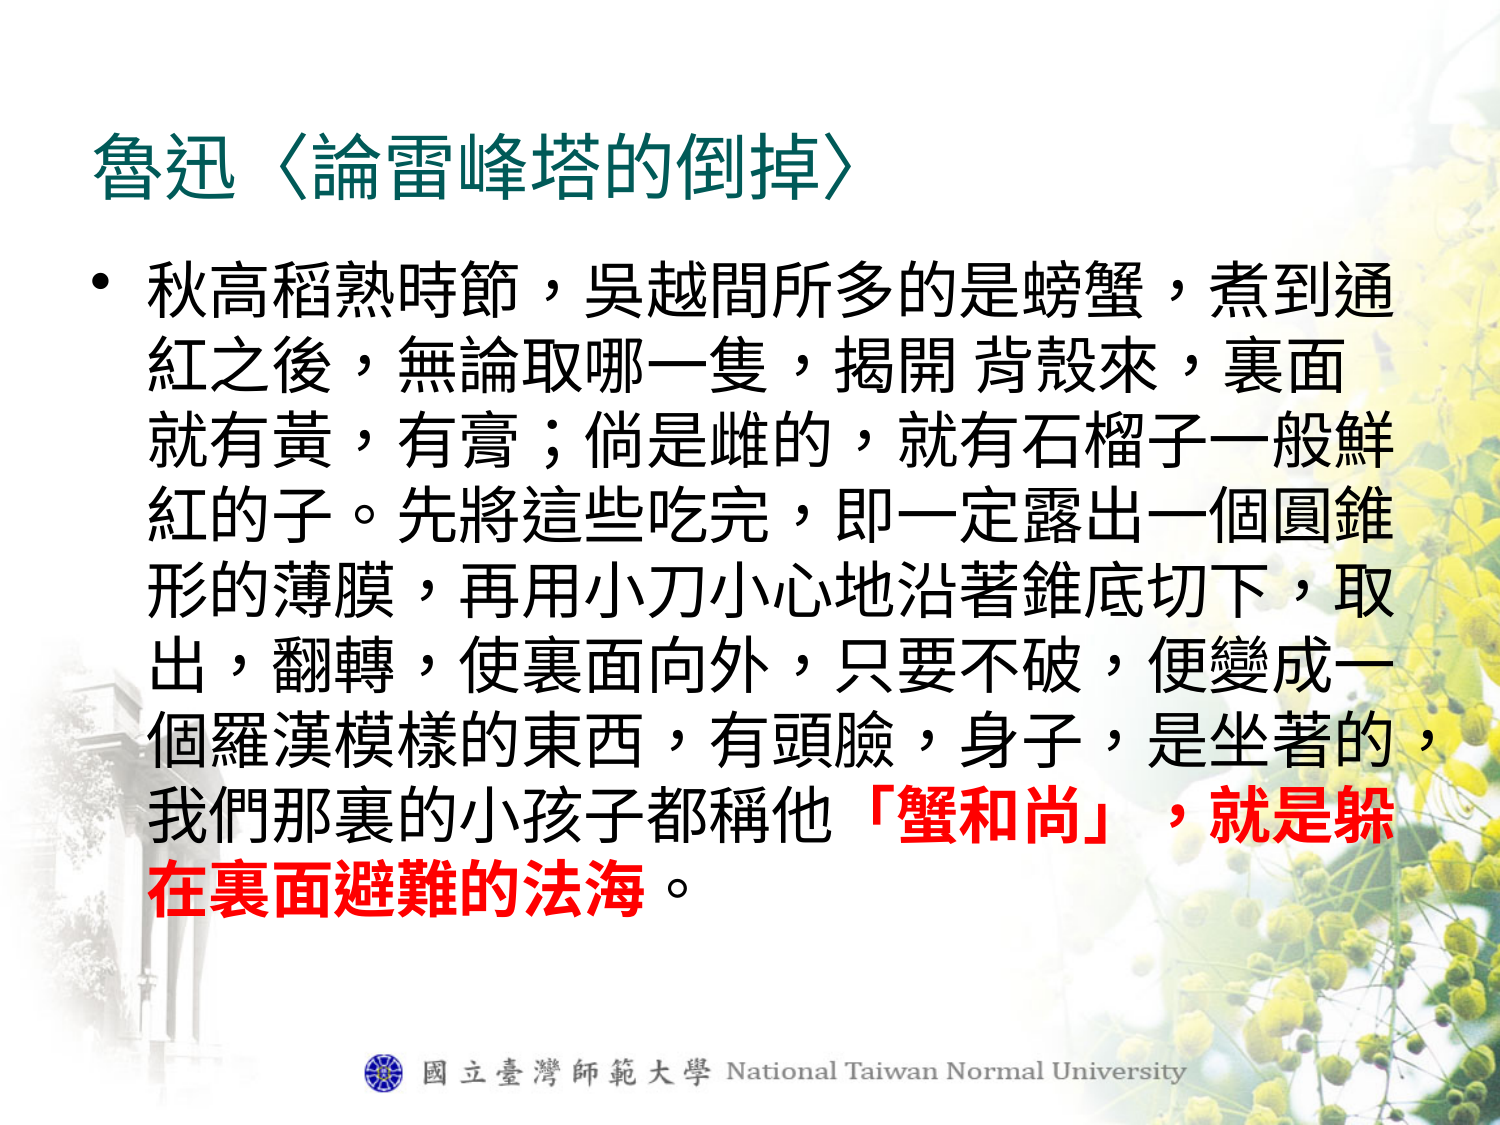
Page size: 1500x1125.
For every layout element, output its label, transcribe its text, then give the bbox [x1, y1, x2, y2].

picture [0, 0, 1500, 1125]
title 魯迅〈論雷峰塔的倒掉〉 [76, 113, 1427, 218]
list 秋高稻熟時節，吳越間所多的是螃蟹，煮到通紅之後，無論取哪一隻，揭開 背殼來，裏面就有黃，有膏；倘是雌的，就有石榴子一般鮮紅的子。先將這些吃完，即一定露出一個圓錐形的薄膜，再用小刀小心地沿著錐底切下，取出，翻轉，使裏面向外，只要不破，便變成一個羅漢模樣的東西，有頭臉，身子，是坐著的，我們那裏的小孩子都稱他「蟹和尚」，就是躲在裏面避難的法海。 [75, 243, 1425, 1000]
